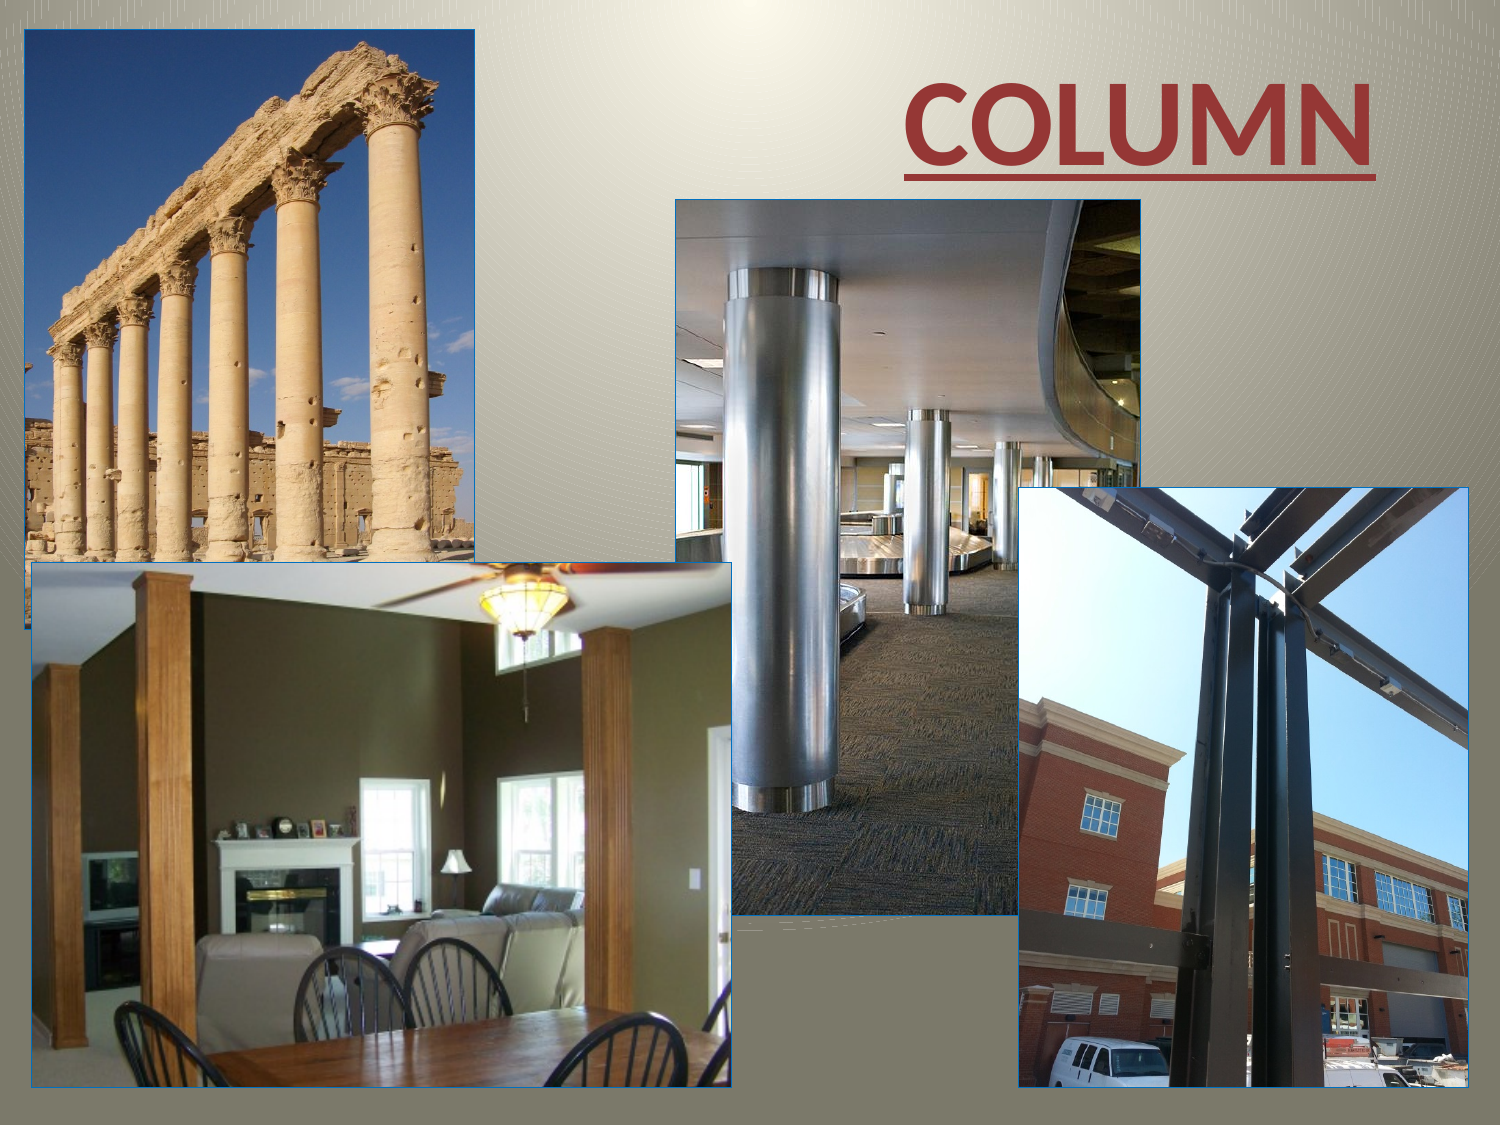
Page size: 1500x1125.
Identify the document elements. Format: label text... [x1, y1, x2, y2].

picture [24, 29, 1469, 1088]
text_box COLUMN [807, 33, 1473, 198]
